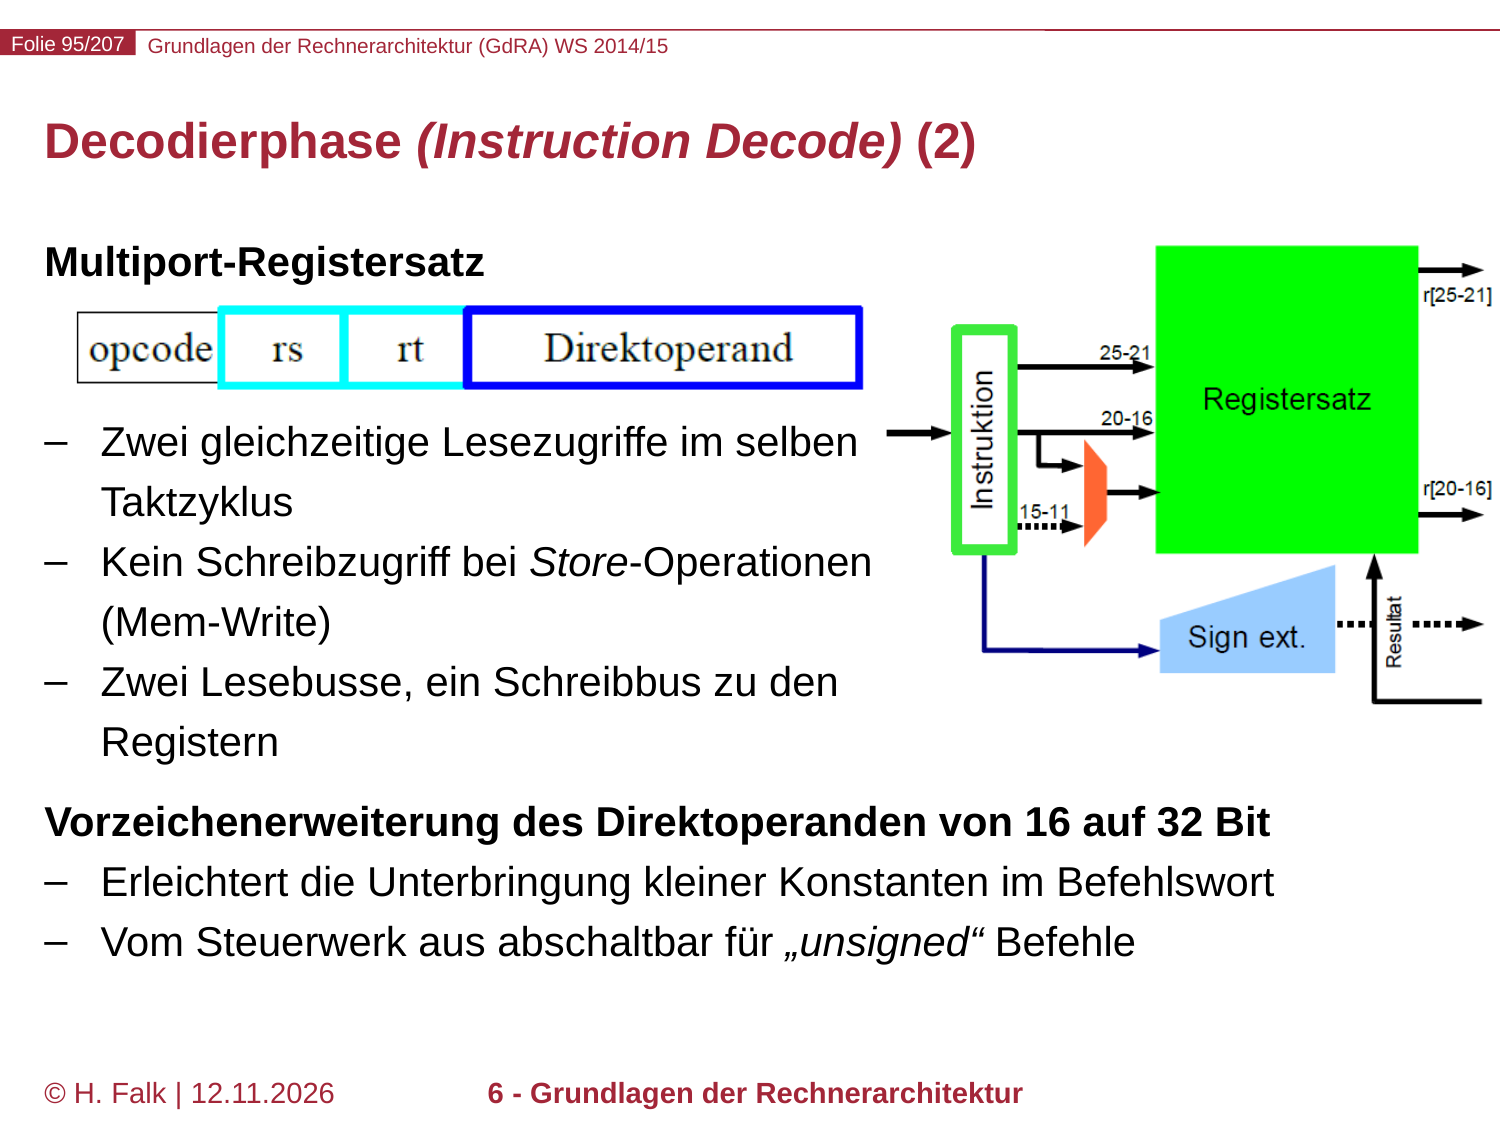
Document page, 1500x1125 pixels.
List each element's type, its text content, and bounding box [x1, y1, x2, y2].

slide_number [29, 1066, 301, 1125]
picture [76, 305, 869, 394]
list Multiport-Registersatz Zwei gleichzeitige Lesezugriffe im selben Taktzyklus Kein Schreibzugriff bei Store-Operationen (Mem-Write) Zwei Lesebusse, ein Schreibbus zu den Registern Vorzeichenerweiterung des Direktoperanden von 16 auf 32 Bit Erleichtert die Unterbringung kleiner Konstanten im Befehlswort Vom Steuerwerk aus abschaltbar für „unsigned“ Befehle [29, 227, 1471, 1047]
picture [883, 243, 1495, 707]
footer 6 - Grundlagen der Rechnerarchitektur [301, 1066, 1211, 1125]
title Decodierphase (Instruction Decode) (2) [29, 90, 1471, 198]
